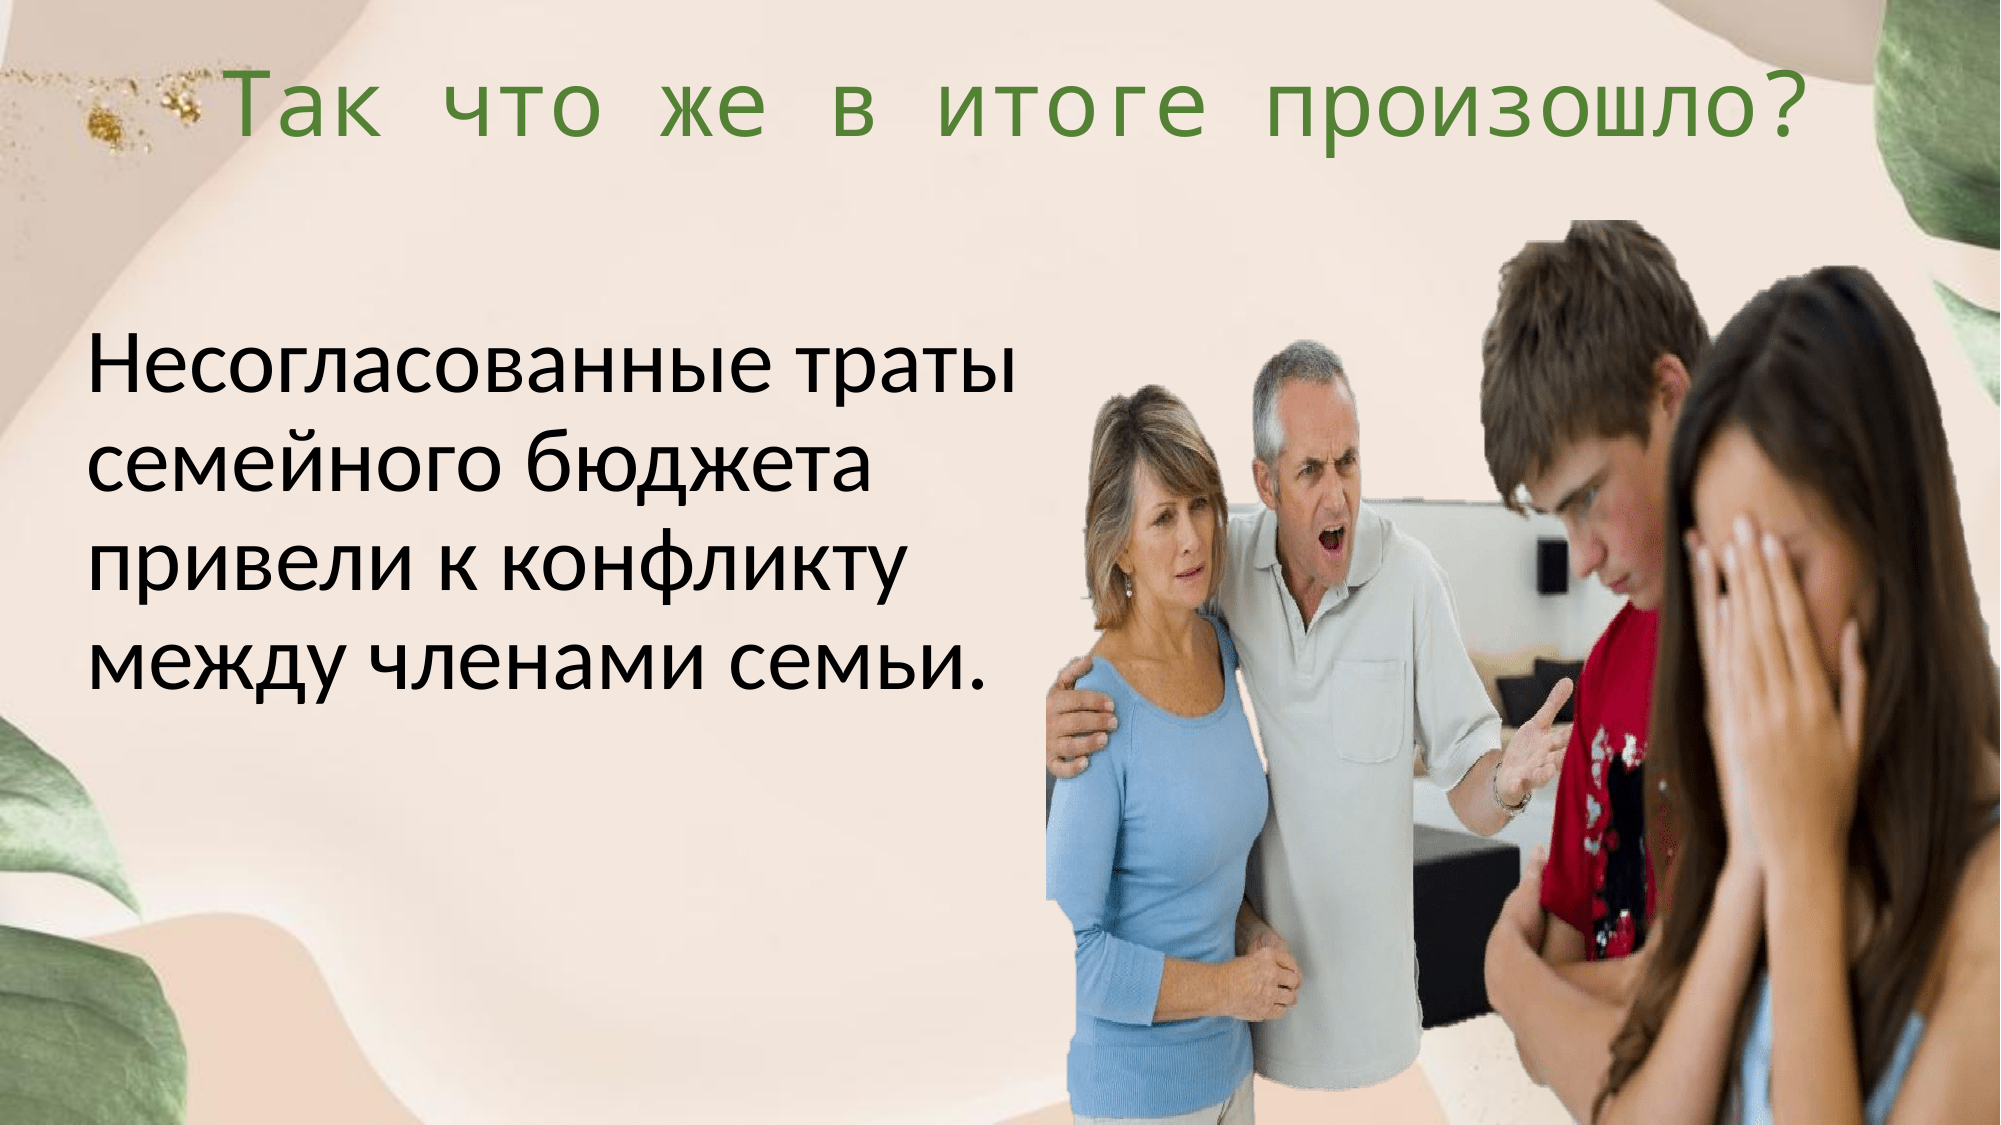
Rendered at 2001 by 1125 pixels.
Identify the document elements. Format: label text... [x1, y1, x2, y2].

picture [0, 0, 2000, 1125]
list Несогласованные траты семейного бюджета привели к конфликту между членами семьи. [71, 306, 1040, 1020]
title Так что же в итоге произошло? [154, 0, 1880, 216]
